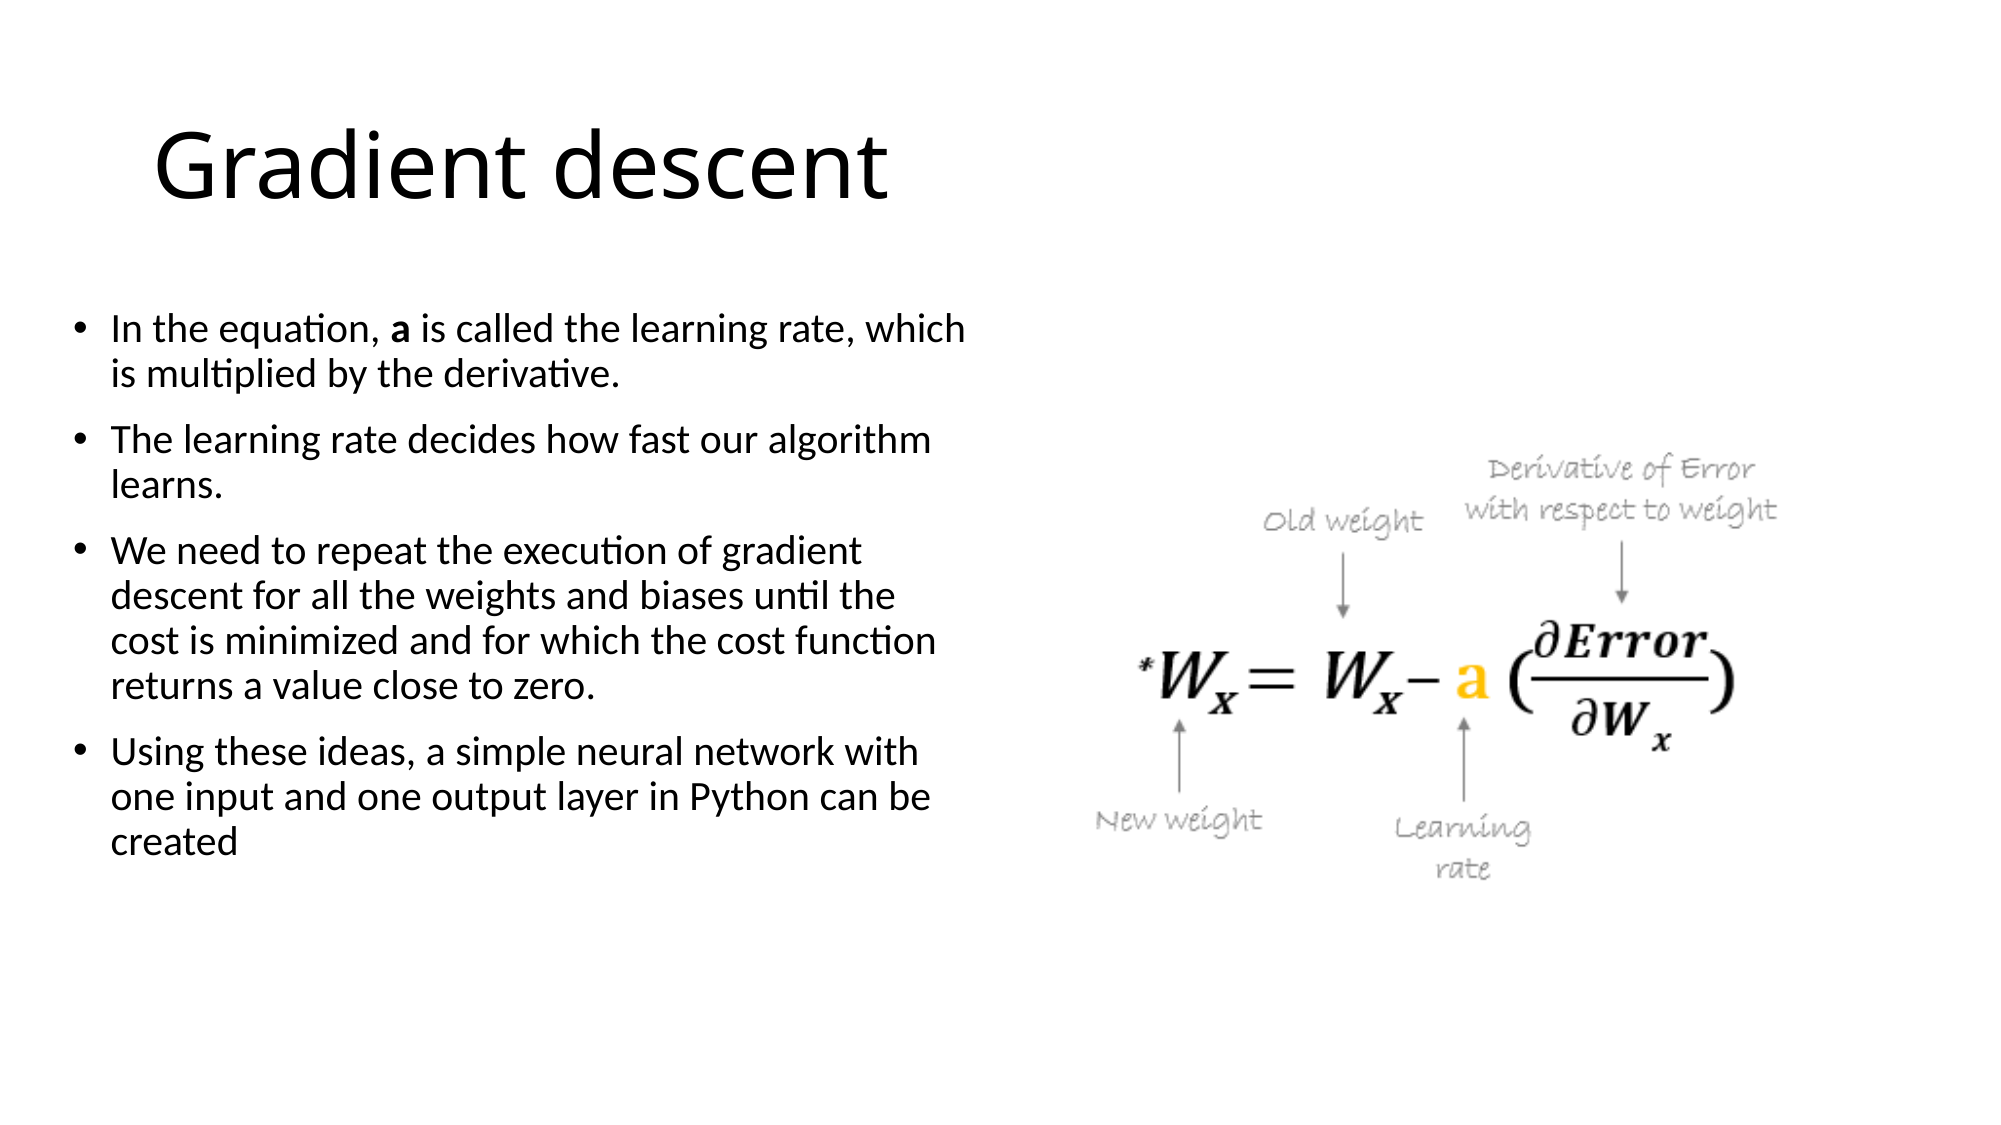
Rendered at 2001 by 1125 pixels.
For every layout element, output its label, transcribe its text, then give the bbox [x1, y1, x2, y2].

list In the equation, a is called the learning rate, which is multiplied by the derivative. The learning rate decides how fast our algorithm learns. We need to repeat the execution of gradient descent for all the weights and biases until the cost is minimized and for which the cost function returns a value close to zero. Using these ideas, a simple neural network with one input and one output layer in Python can be created [58, 299, 988, 1014]
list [1056, 410, 1863, 931]
title Gradient descent [137, 59, 1863, 278]
